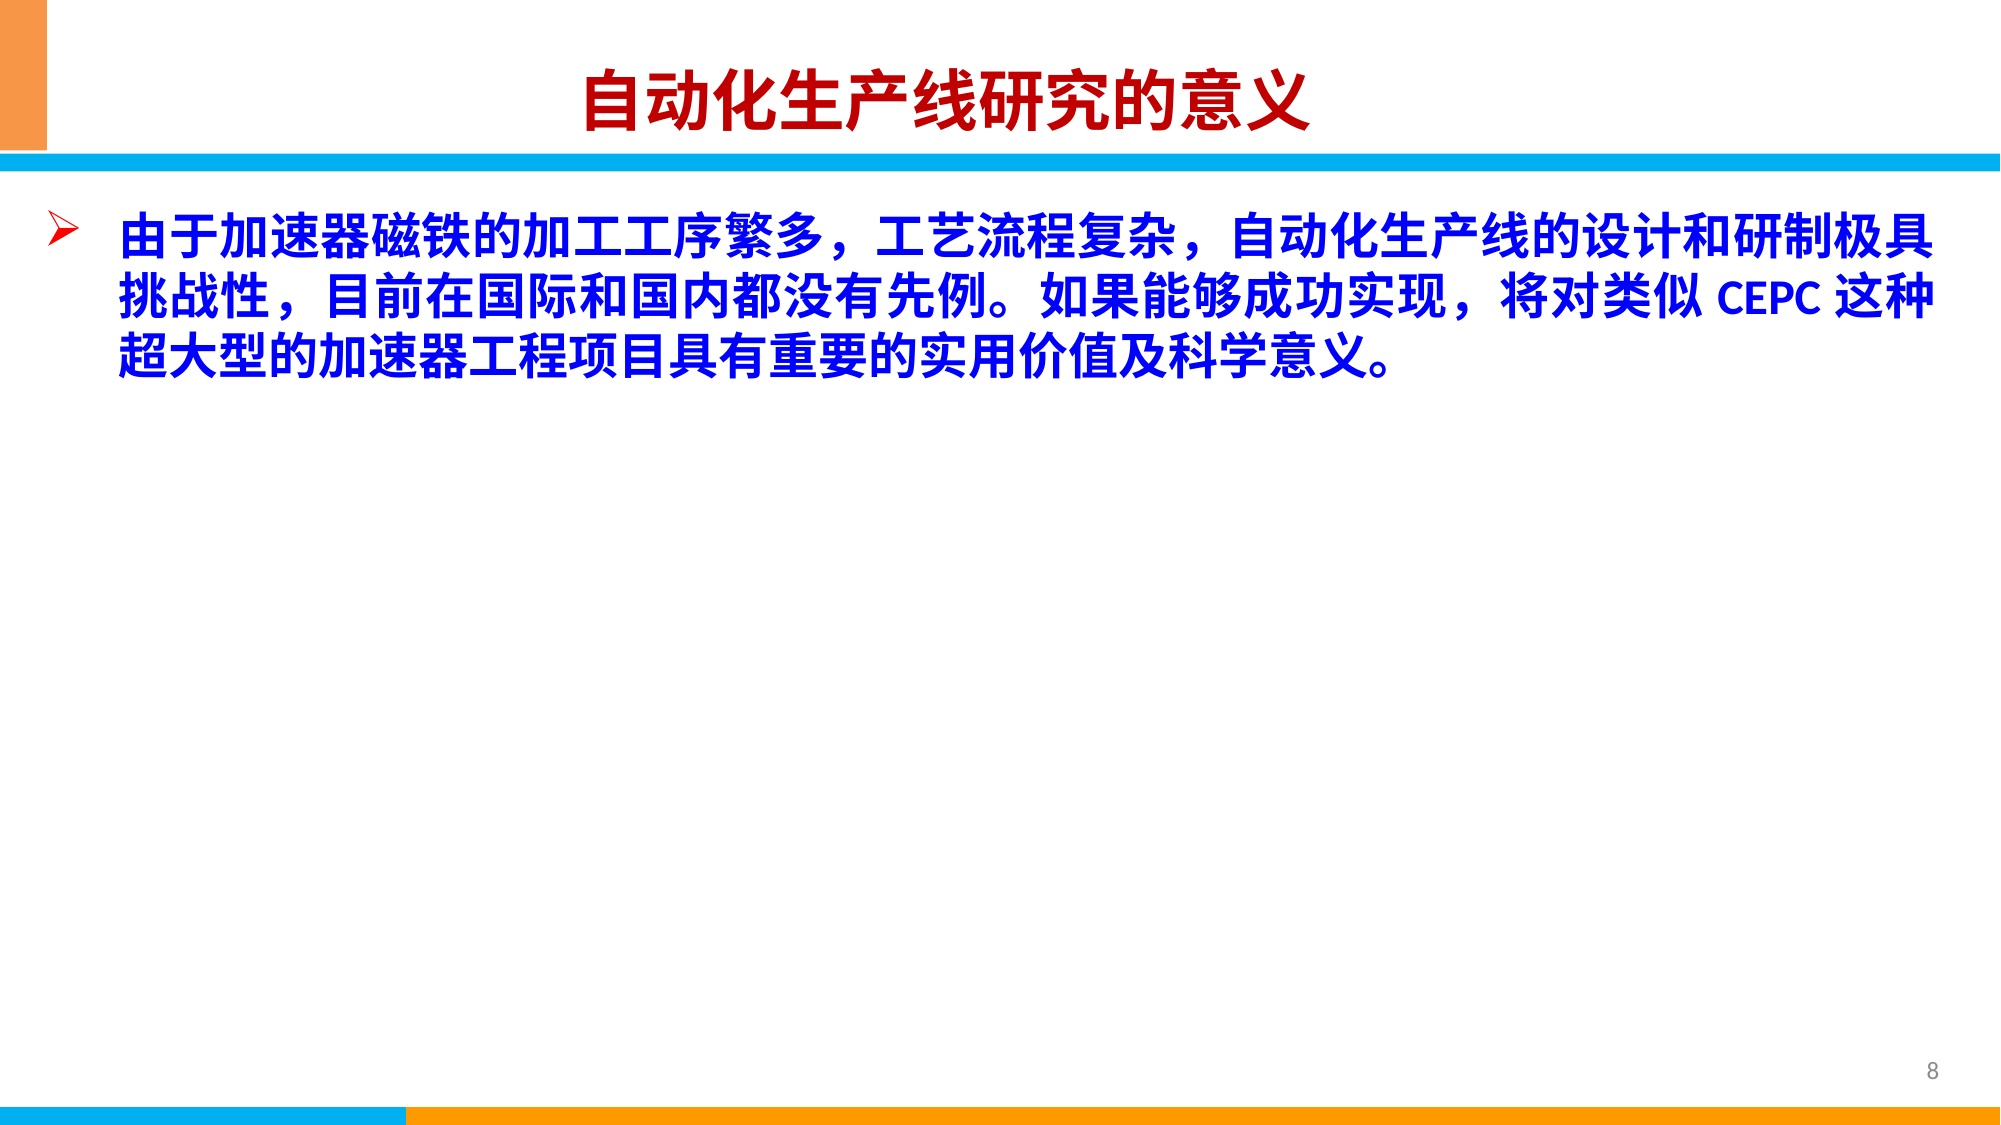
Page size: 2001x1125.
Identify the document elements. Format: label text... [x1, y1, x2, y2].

text_box 自动化生产线研究的意义 [562, 30, 1343, 152]
text_box 由于加速器磁铁的加工工序繁多，工艺流程复杂，自动化生产线的设计和研制极具挑战性，目前在国际和国内都没有先例。如果能够成功实现，将对类似CEPC这种超大型的加速器工程项目具有重要的实用价值及科学意义。 [28, 197, 1951, 393]
slide_number 8 [1487, 1039, 1955, 1100]
